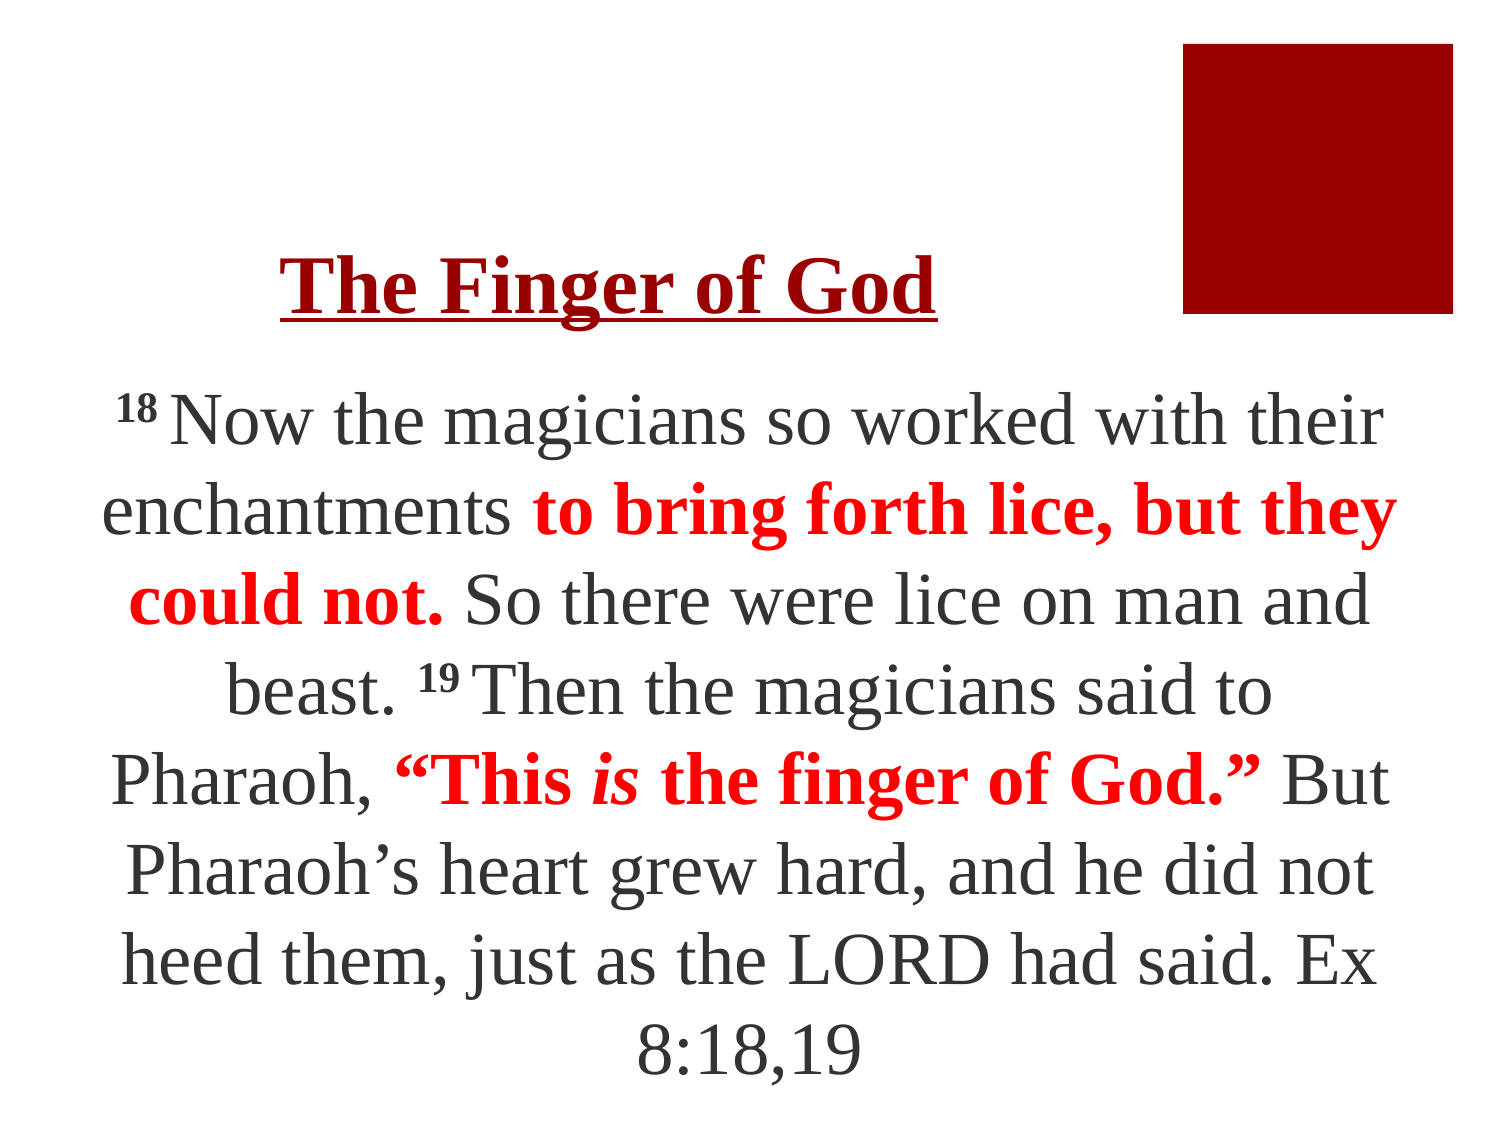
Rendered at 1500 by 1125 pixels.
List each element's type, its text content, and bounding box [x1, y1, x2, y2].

title The Finger of God [75, 149, 1143, 338]
list 18 Now the magicians so worked with their enchantments to bring forth lice, but they could not. So there were lice on man and beast. 19 Then the magicians said to Pharaoh, “This is the finger of God.” But Pharaoh’s heart grew hard, and he did not heed them, just as the Lord had said. Ex 8:18,19 [75, 362, 1425, 1067]
